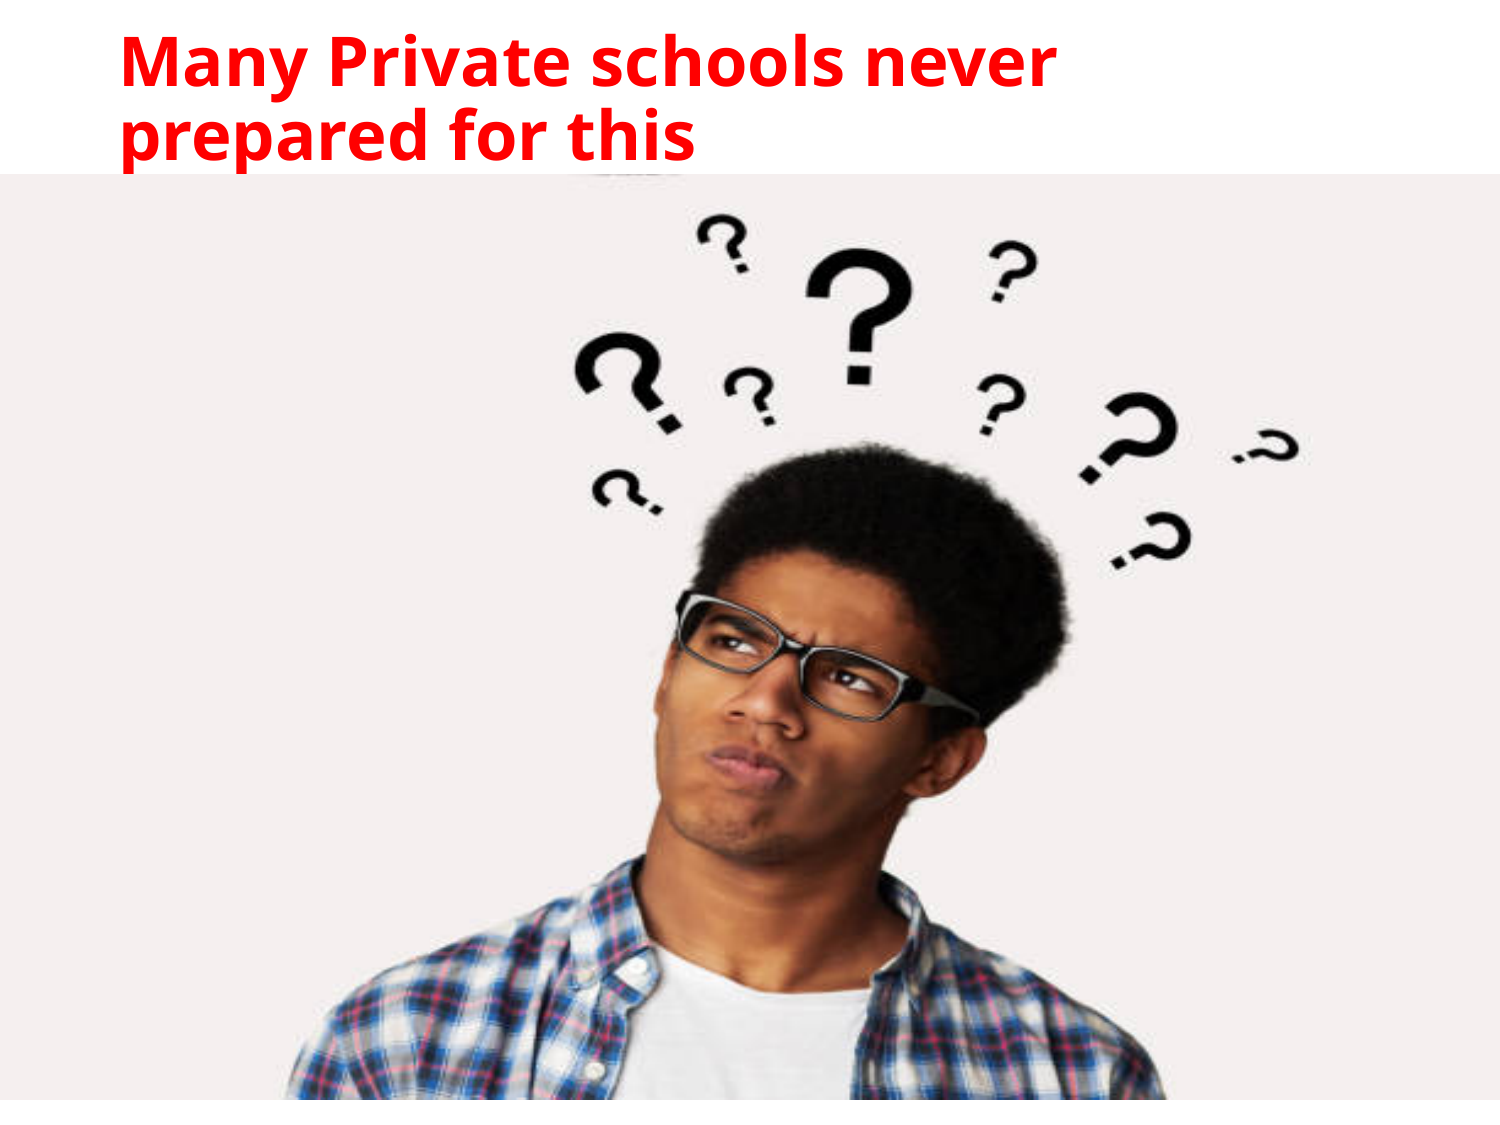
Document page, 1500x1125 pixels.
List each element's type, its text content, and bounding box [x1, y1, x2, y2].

title Many Private schools never prepared for this [103, 50, 1397, 153]
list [0, 174, 1500, 1100]
